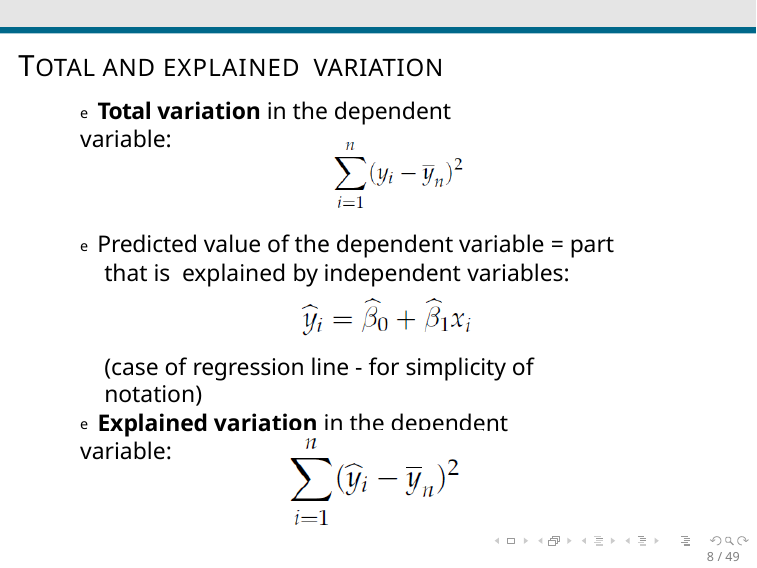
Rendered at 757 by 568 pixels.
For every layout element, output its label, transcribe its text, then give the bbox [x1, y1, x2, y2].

text_box e Predicted value of the dependent variable = part that is explained by independent variables: [71, 182, 667, 286]
picture [272, 429, 484, 532]
picture [280, 289, 495, 349]
picture [314, 133, 480, 218]
text_box e Explained variation in the dependent variable: [73, 404, 584, 500]
text_box e Total variation in the dependent variable: [76, 92, 529, 182]
slide_number 8 / 49 [702, 547, 746, 568]
title TOTAL AND EXPLAINED VARIATION [16, 44, 495, 143]
text_box (case of regression line - for simplicity of notation) [102, 350, 611, 407]
